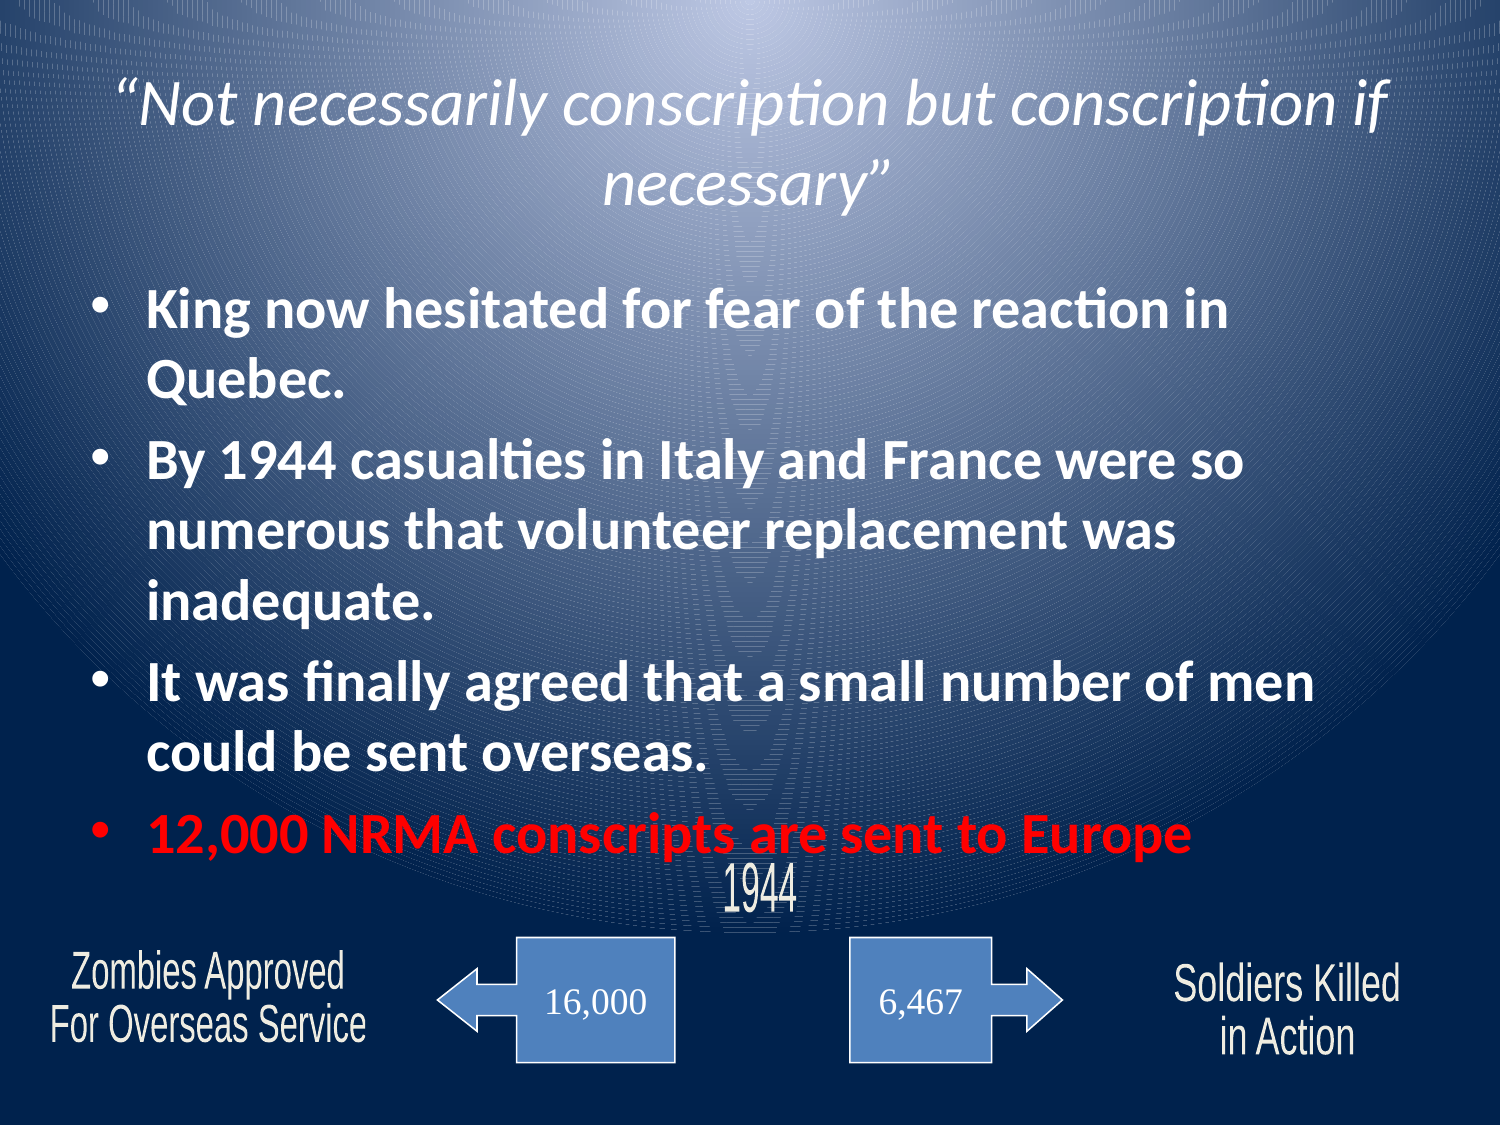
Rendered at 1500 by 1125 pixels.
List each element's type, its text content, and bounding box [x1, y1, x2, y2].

text_box 16,000 [437, 937, 675, 1063]
list King now hesitated for fear of the reaction in Quebec. By 1944 casualties in Italy and France were so numerous that volunteer replacement was inadequate. It was finally agreed that a small number of men could be sent overseas. 12,000 NRMA conscripts are sent to Europe [75, 262, 1425, 1005]
text_box 6,467 [849, 937, 1063, 1063]
title “Not necessarily conscription but conscription if necessary” [75, 45, 1425, 233]
